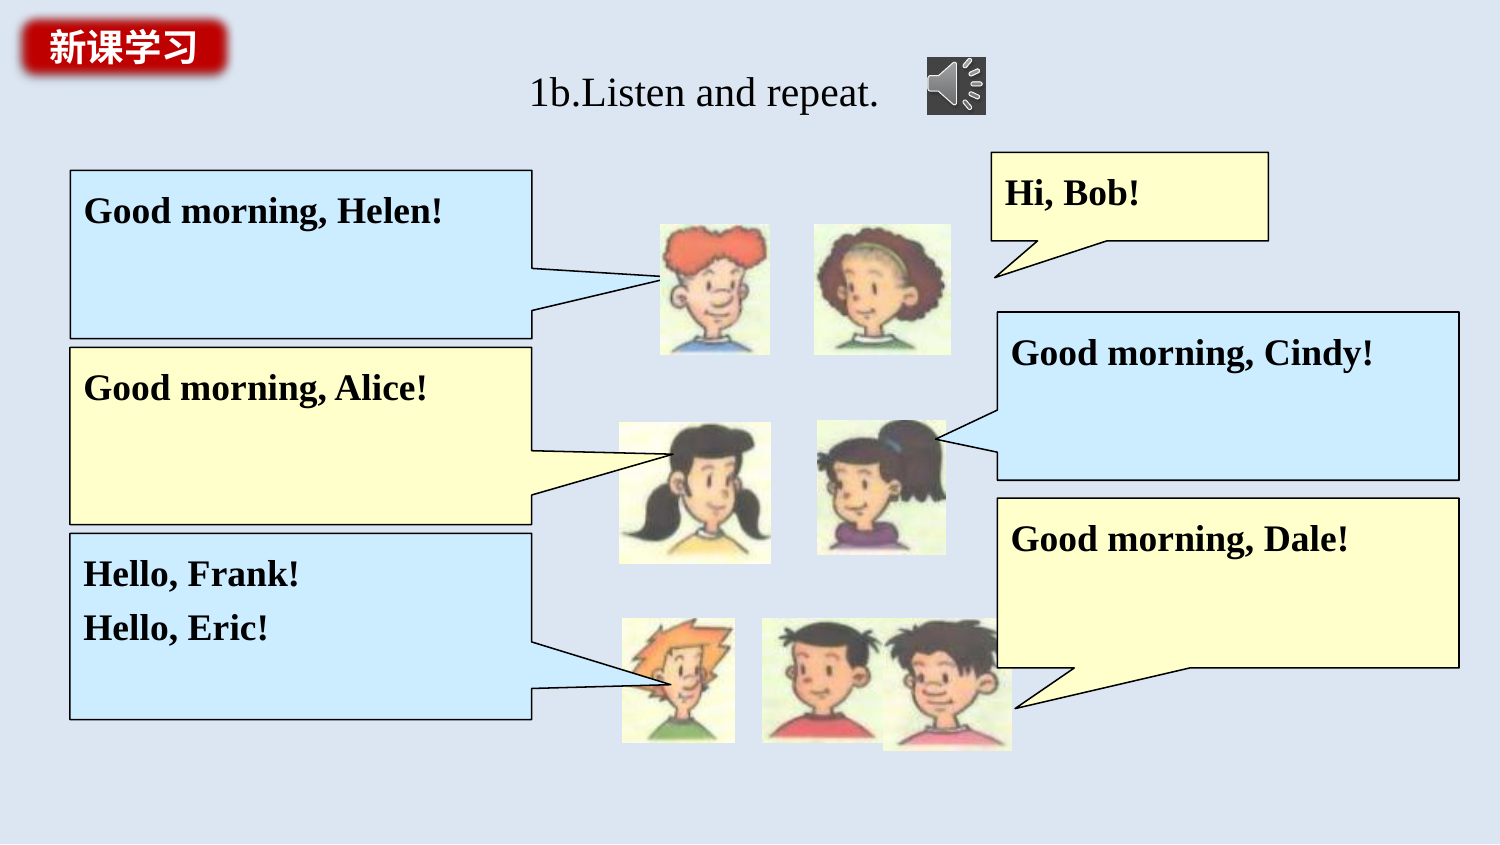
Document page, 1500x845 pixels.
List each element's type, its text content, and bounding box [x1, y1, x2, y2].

picture [762, 618, 1013, 751]
text_box 新课学习 [30, 27, 219, 66]
picture [660, 224, 770, 355]
text_box Good morning, Cindy! [950, 311, 1460, 481]
picture [926, 55, 987, 117]
text_box Good morning, Helen! [70, 170, 655, 339]
text_box Good morning, Dale! [997, 498, 1460, 708]
text_box Hi, Bob! [991, 152, 1269, 278]
text_box Good morning, Alice! [69, 347, 614, 525]
picture [817, 419, 946, 556]
text_box 1b.Listen and repeat. [515, 58, 1020, 144]
picture [813, 224, 951, 355]
text_box Hello, Frank! Hello, Eric! [69, 533, 617, 720]
picture [622, 618, 735, 744]
picture [619, 421, 771, 565]
